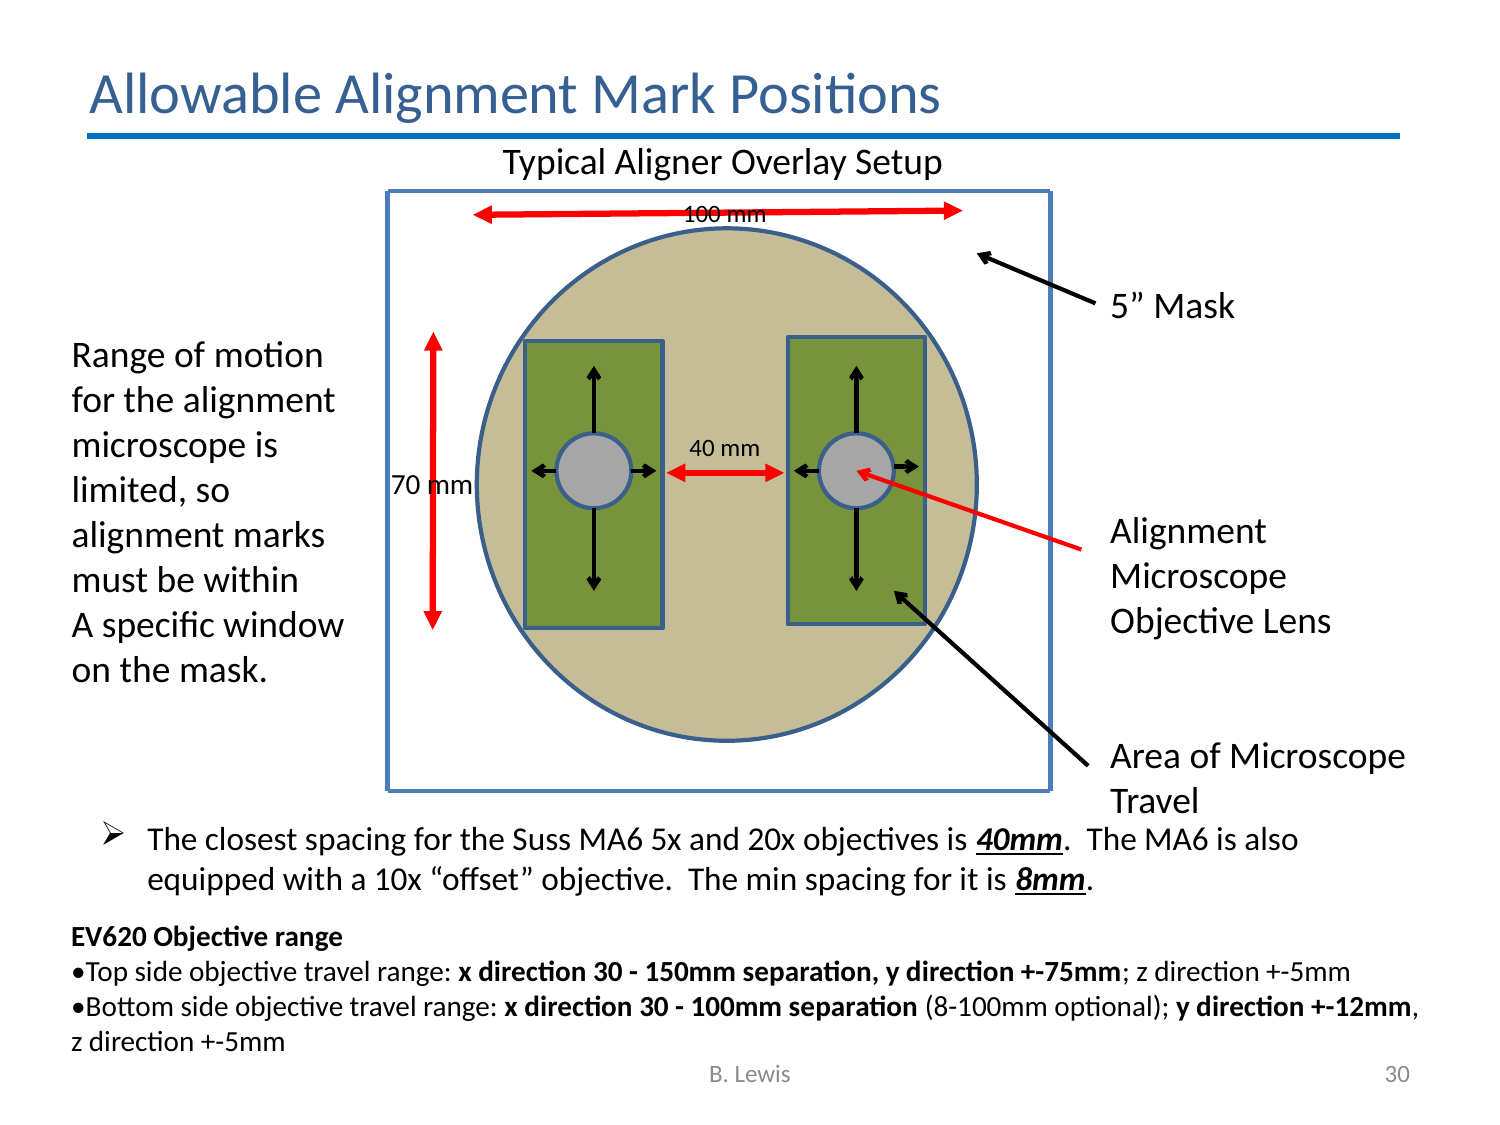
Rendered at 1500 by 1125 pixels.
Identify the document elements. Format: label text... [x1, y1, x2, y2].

text_box 5” Mask Alignment Microscope Objective Lens Area of Microscope Travel [1095, 273, 1446, 829]
text_box 70 mm [376, 457, 383, 508]
text_box [816, 431, 896, 511]
text_box [786, 335, 927, 626]
slide_number 30 [1074, 1042, 1425, 1103]
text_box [976, 253, 1096, 304]
text_box 100 mm [668, 200, 782, 208]
text_box 70 mm [392, 457, 427, 508]
text_box Range of motion for the alignment microscope is limited, so alignment marks must be within A specific window on the mask. [56, 322, 364, 698]
text_box Typical Aligner Overlay Setup [487, 145, 963, 190]
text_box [856, 470, 1082, 550]
text_box Allowable Alignment Mark Positions [74, 48, 1113, 133]
text_box 40 mm [674, 423, 776, 469]
text_box 70 mm [438, 457, 489, 508]
text_box EV620 Objective range •Top side objective travel range: x direction 30 - 150mm separation, y direction +-75mm; z direction +-5mm •Bottom side objective travel range: x direction 30 - 100mm separation (8-100mm optional); y direction +-12mm, z direction +-5mm [56, 909, 1444, 1065]
text_box [554, 431, 634, 511]
text_box The closest spacing for the Suss MA6 5x and 20x objectives is 40mm. The MA6 is also equipped with a 10x “offset” objective. The min spacing for it is 8mm. [85, 809, 1403, 905]
text_box [475, 232, 979, 743]
text_box [523, 339, 665, 630]
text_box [472, 210, 963, 216]
footer B. Lewis [512, 1042, 988, 1103]
text_box 100 mm [668, 222, 782, 235]
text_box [893, 590, 1089, 767]
